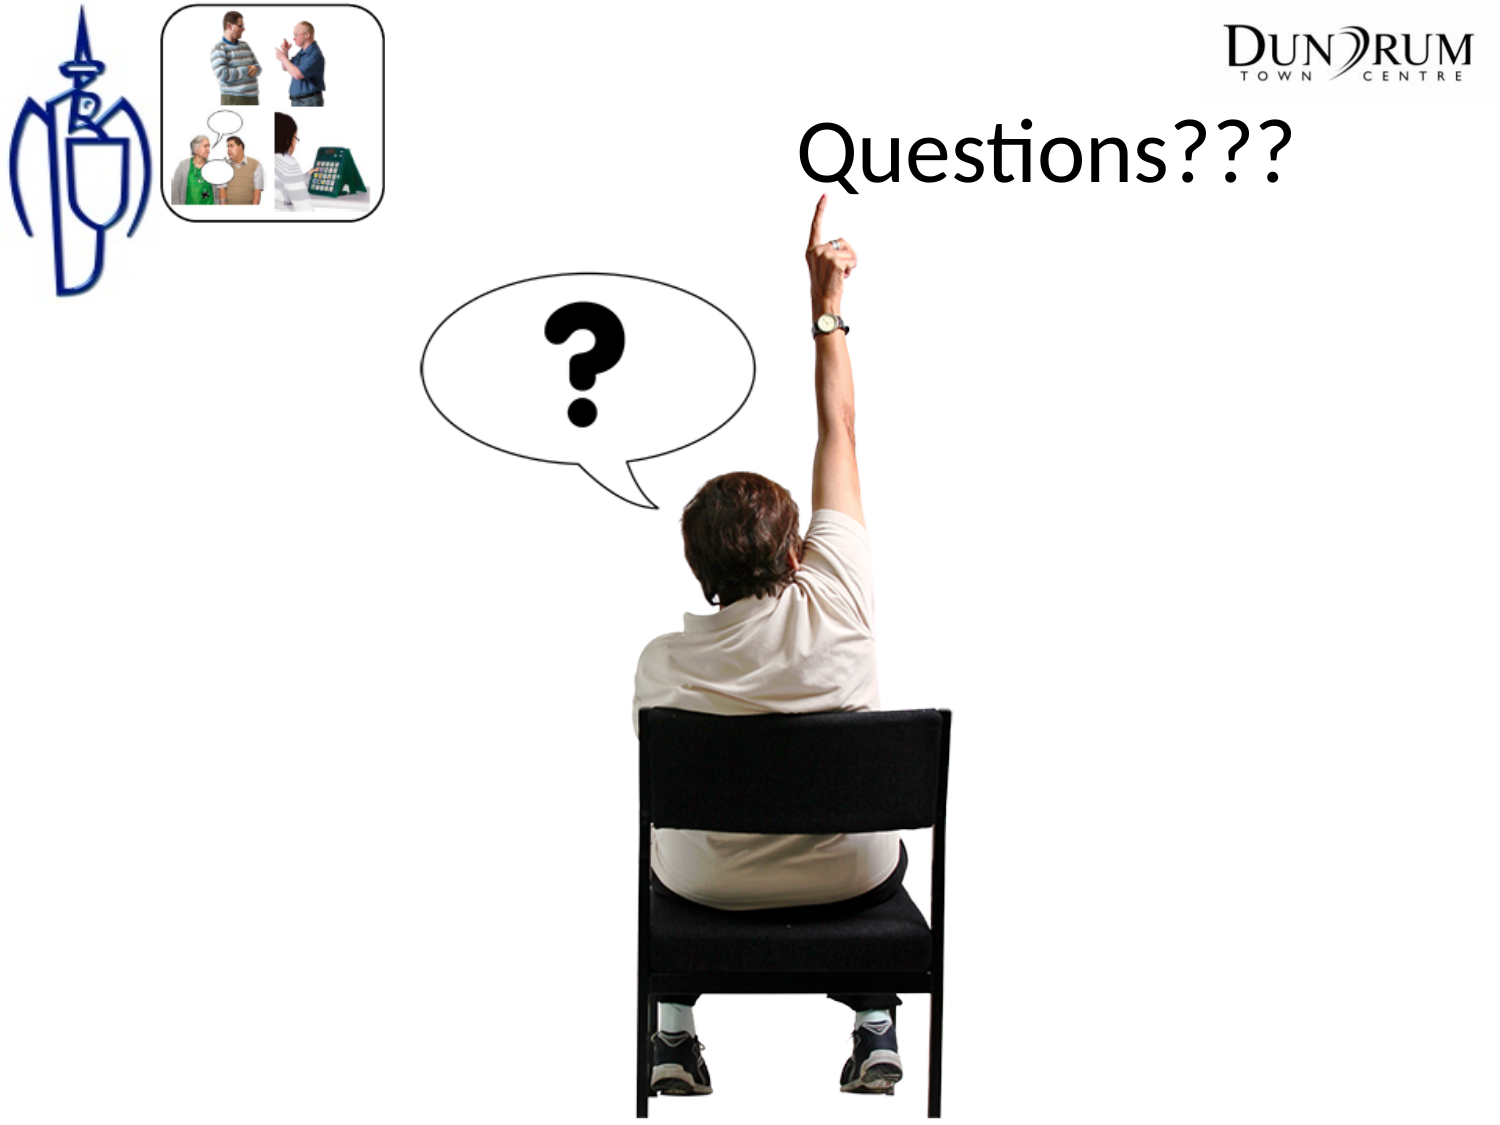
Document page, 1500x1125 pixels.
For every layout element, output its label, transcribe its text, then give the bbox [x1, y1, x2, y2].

picture [0, 0, 1157, 1125]
picture [1198, 0, 1500, 107]
title Questions??? [399, 30, 1500, 261]
